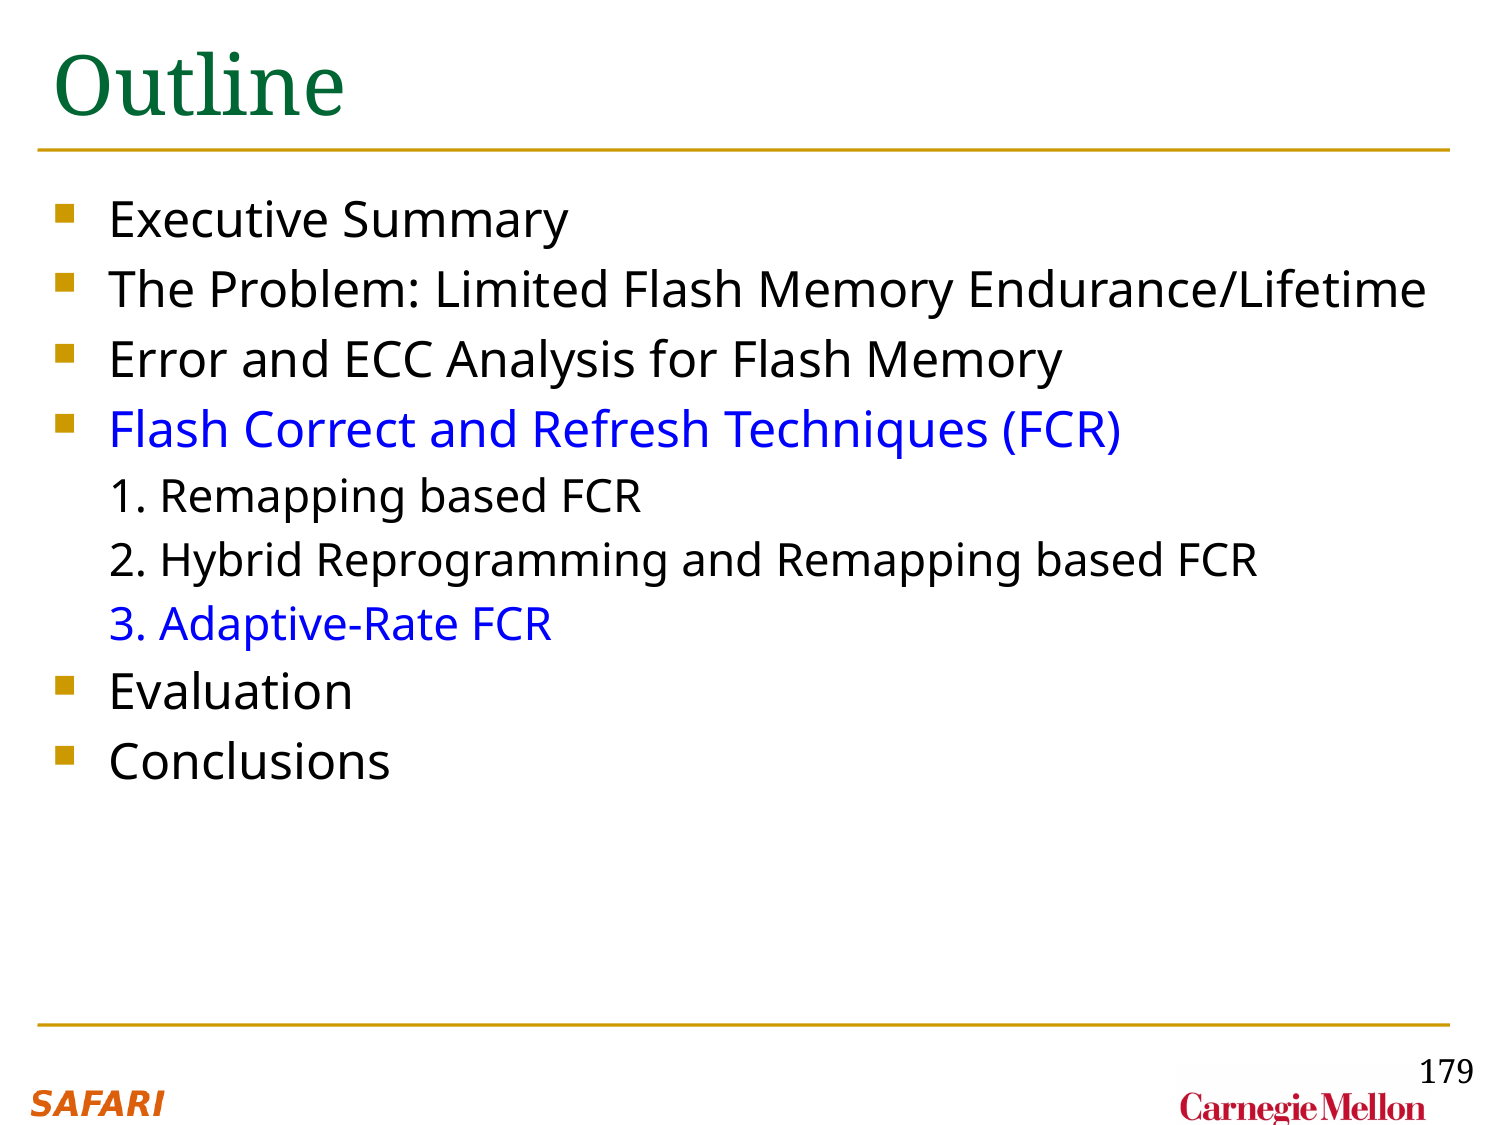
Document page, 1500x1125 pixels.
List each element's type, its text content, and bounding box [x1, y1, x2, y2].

list Executive Summary The Problem: Limited Flash Memory Endurance/Lifetime Error and ECC Analysis for Flash Memory Flash Correct and Refresh Techniques (FCR) 1. Remapping based FCR 2. Hybrid Reprogramming and Remapping based FCR 3. Adaptive-Rate FCR Evaluation Conclusions [37, 179, 1450, 980]
picture [1175, 1104, 1430, 1125]
slide_number 179 [1139, 1028, 1490, 1104]
picture [29, 1083, 169, 1124]
title Outline [37, 24, 1450, 179]
